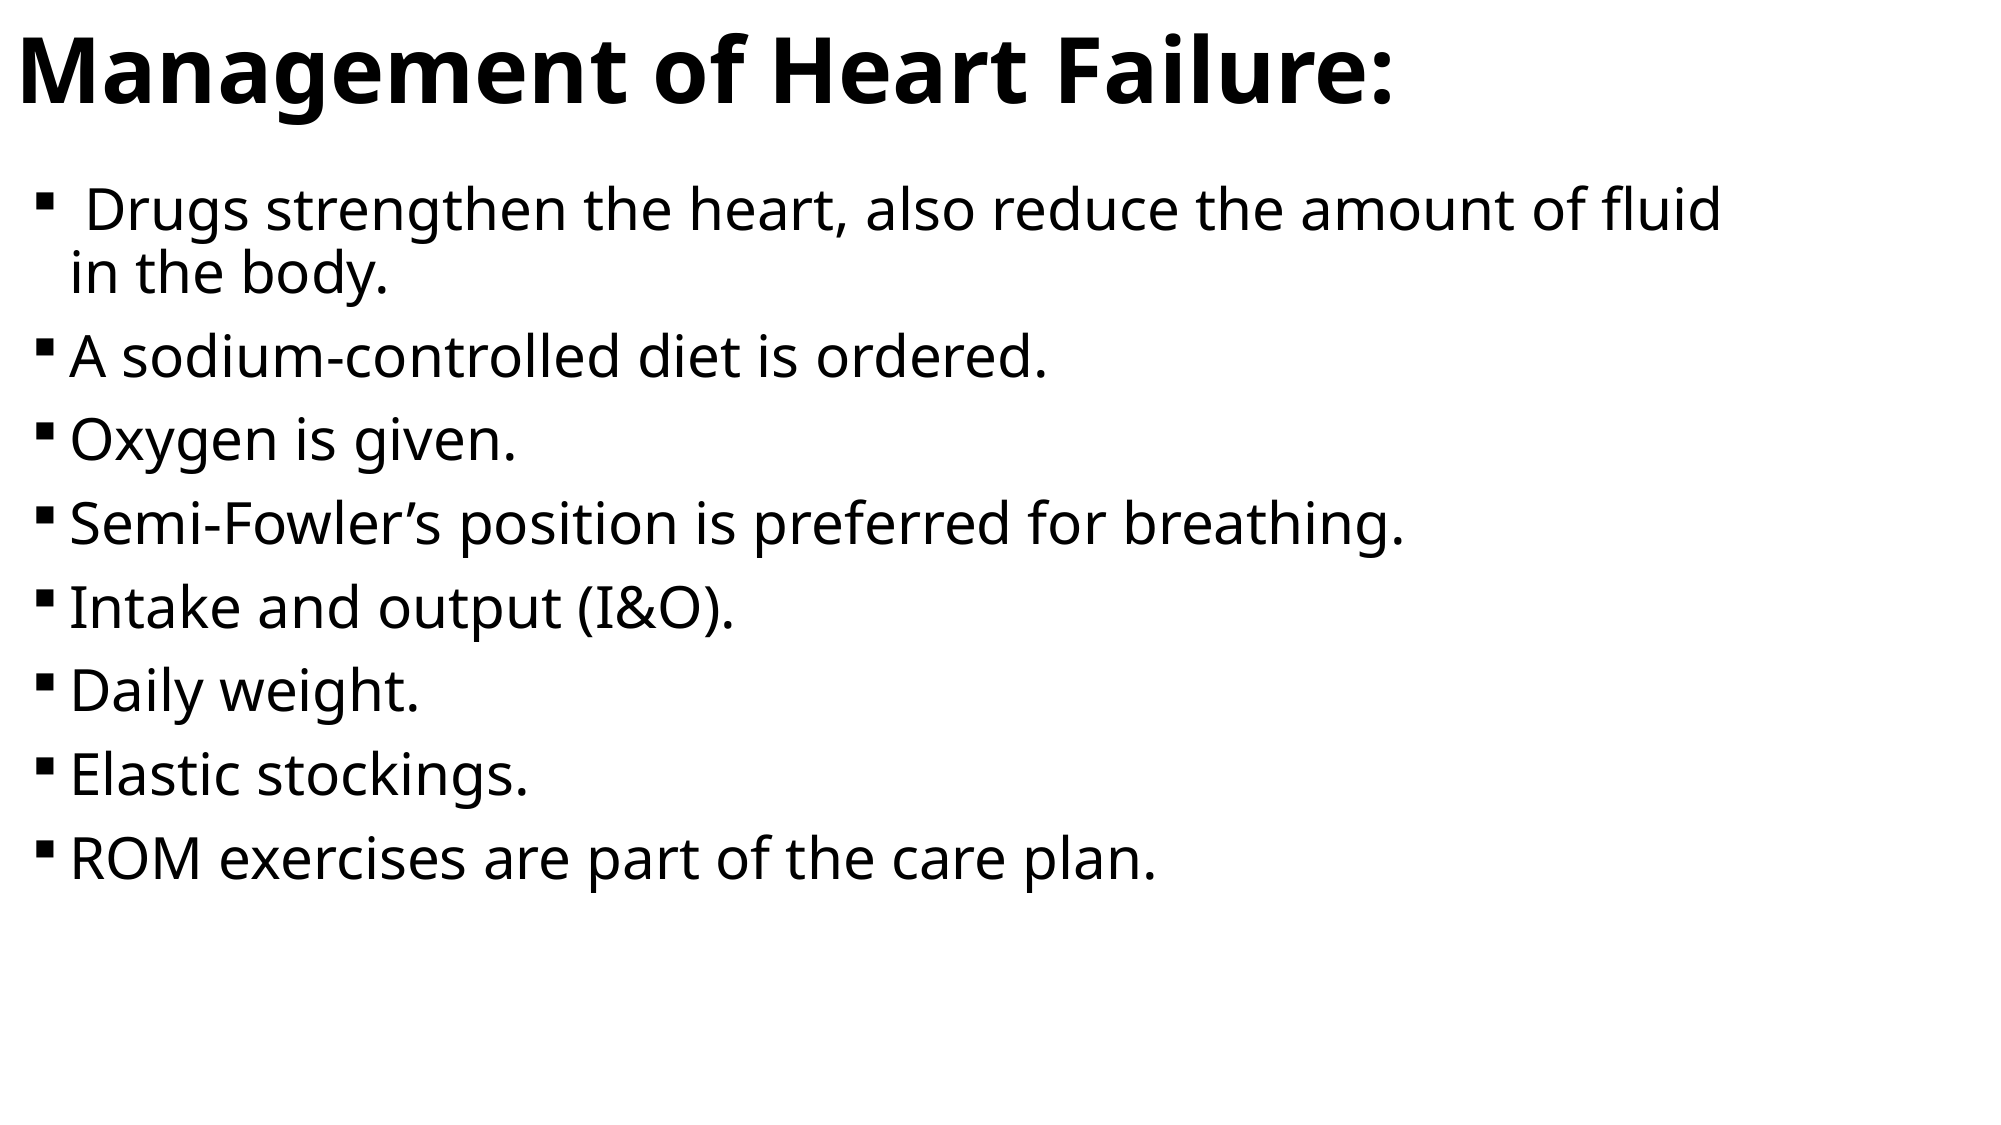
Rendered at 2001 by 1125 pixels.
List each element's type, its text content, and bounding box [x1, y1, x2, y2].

list Drugs strengthen the heart, also reduce the amount of fluid in the body. A sodium-controlled diet is ordered. Oxygen is given. Semi-Fowler’s position is preferred for breathing. Intake and output (I&O). Daily weight. Elastic stockings. ROM exercises are part of the care plan. [16, 172, 1742, 1063]
title Management of Heart Failure: [0, 0, 1725, 183]
